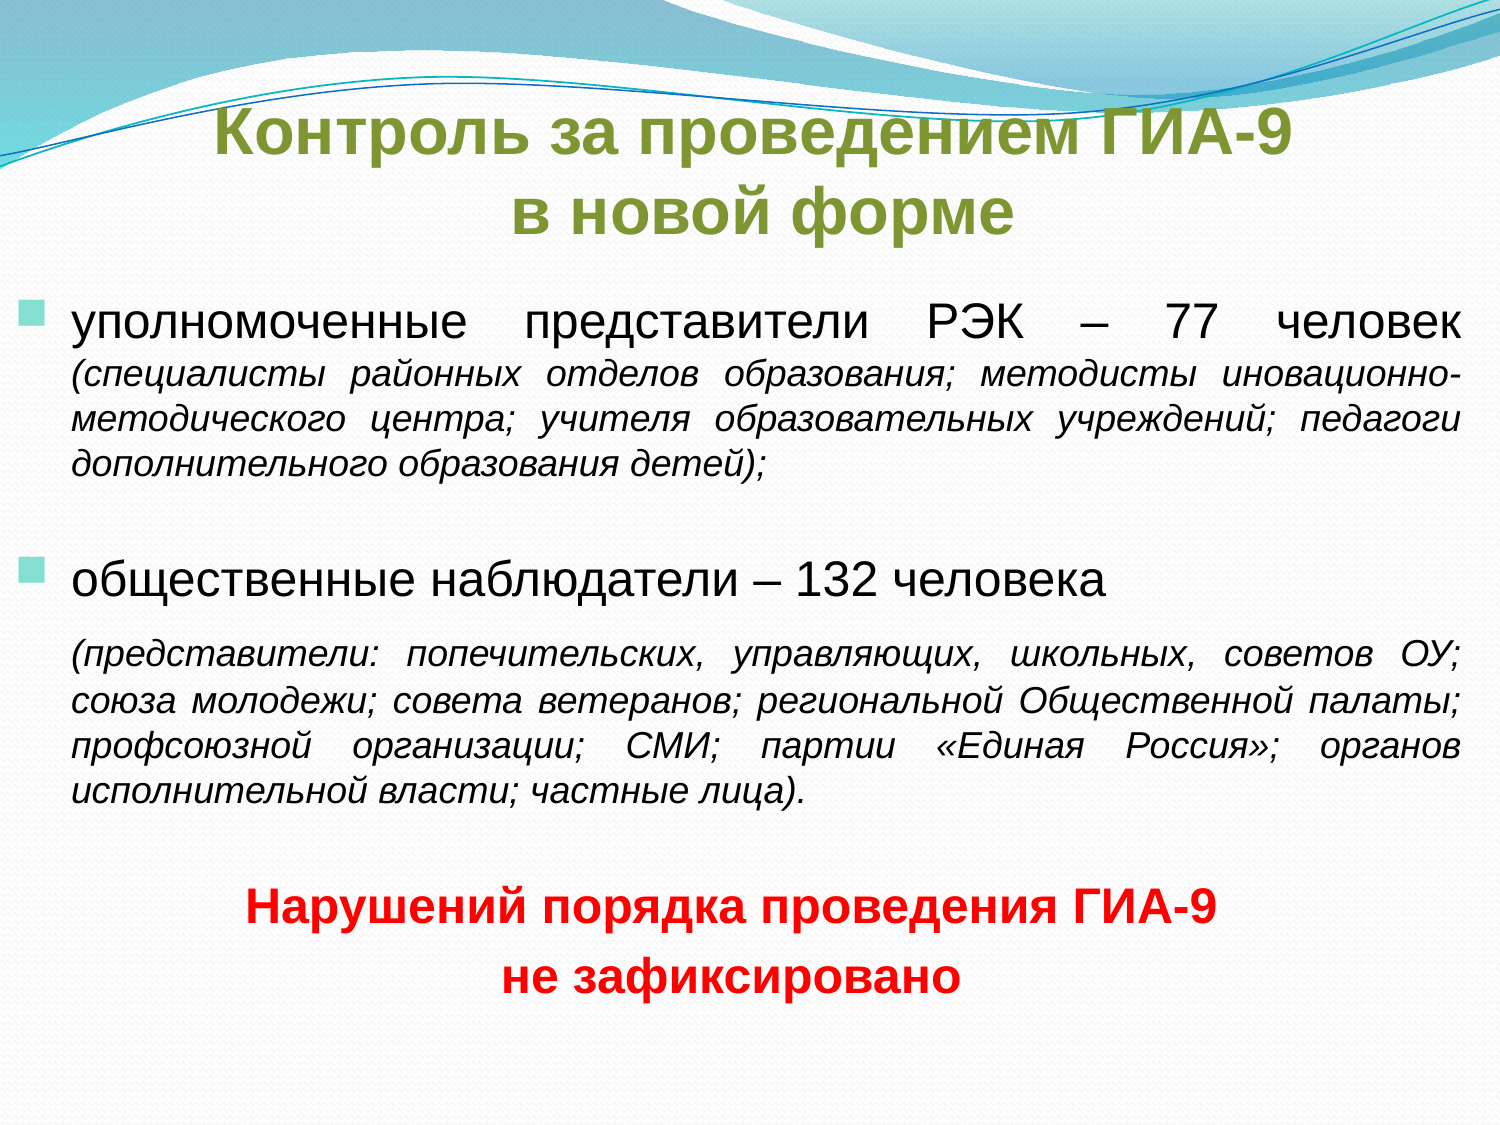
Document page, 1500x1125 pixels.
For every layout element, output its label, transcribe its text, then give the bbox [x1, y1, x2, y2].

text_box уполномоченные представители РЭК – 77 человек (специалисты районных отделов образования; методисты иновационно-методического центра; учителя образовательных учреждений; педагоги дополнительного образования детей); общественные наблюдатели – 132 человека (представители: попечительских, управляющих, школьных, советов ОУ; союза молодежи; совета ветеранов; региональной Общественной палаты; профсоюзной организации; СМИ; партии «Единая Россия»; органов исполнительной власти; частные лица). Нарушений порядка проведения ГИА-9 не зафиксировано [0, 281, 1477, 1078]
title Контроль за проведением ГИА-9 в новой форме [82, 117, 1445, 248]
